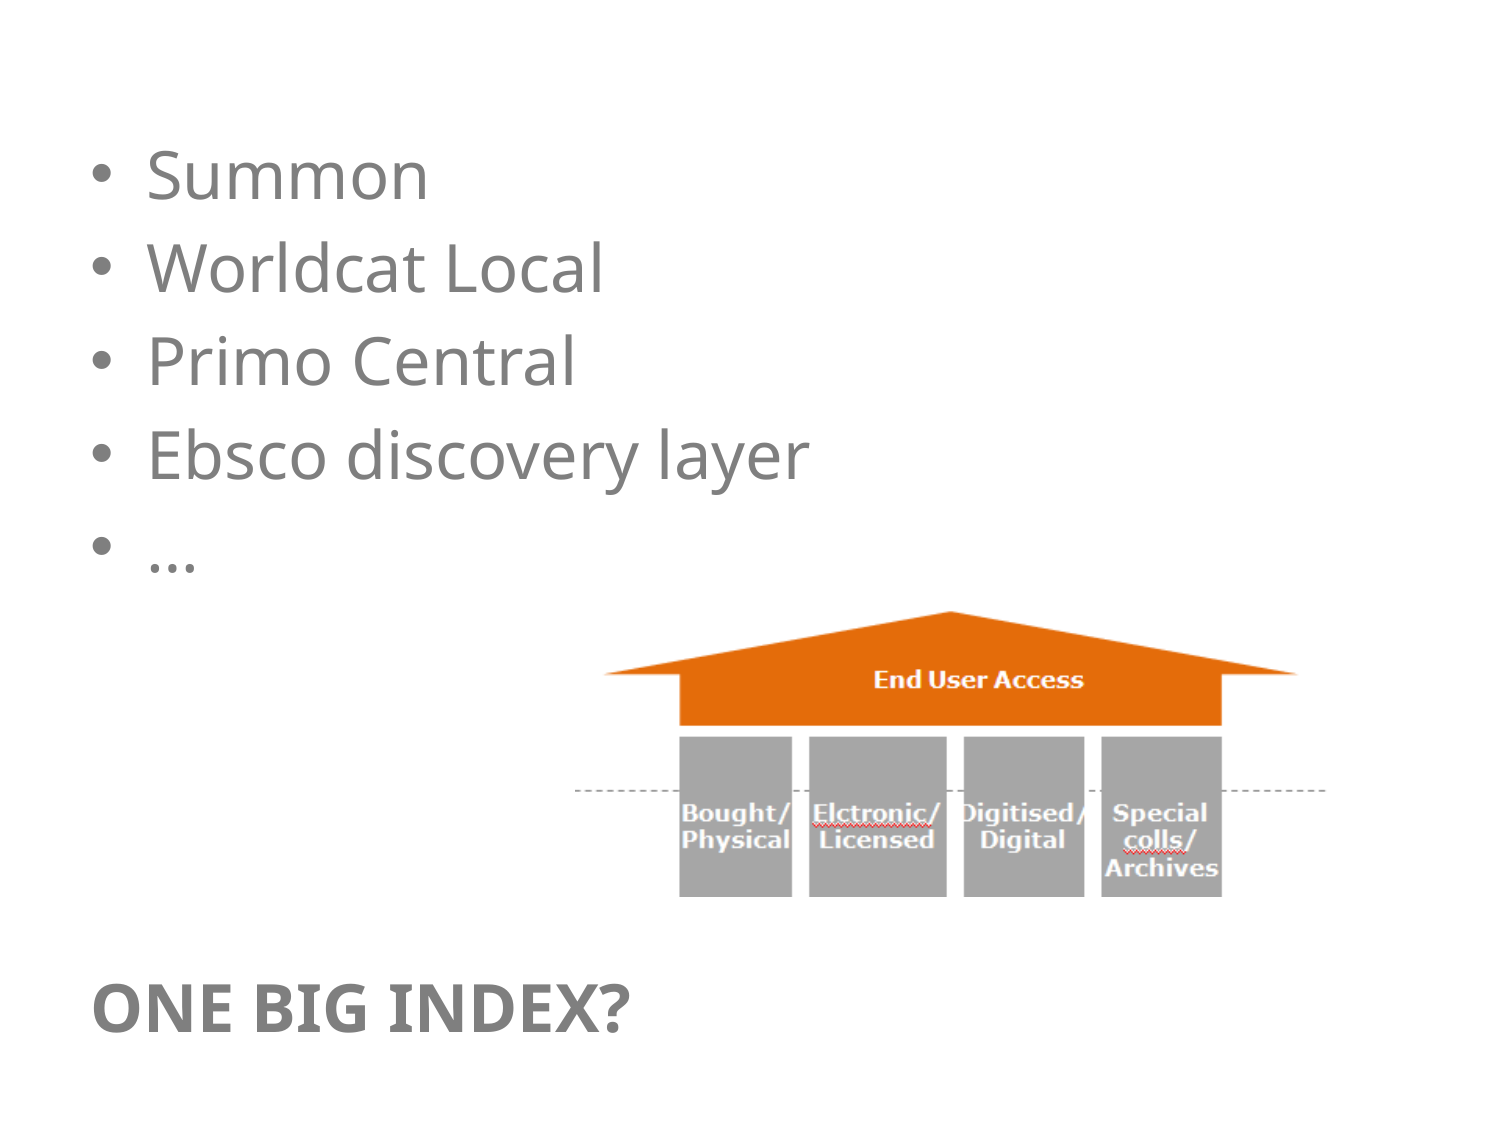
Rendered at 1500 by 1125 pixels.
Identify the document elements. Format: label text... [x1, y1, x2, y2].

title One big index? [75, 924, 1425, 1088]
list Summon Worldcat Local Primo Central Ebsco discovery layer … [75, 125, 1425, 863]
picture [574, 599, 1330, 898]
